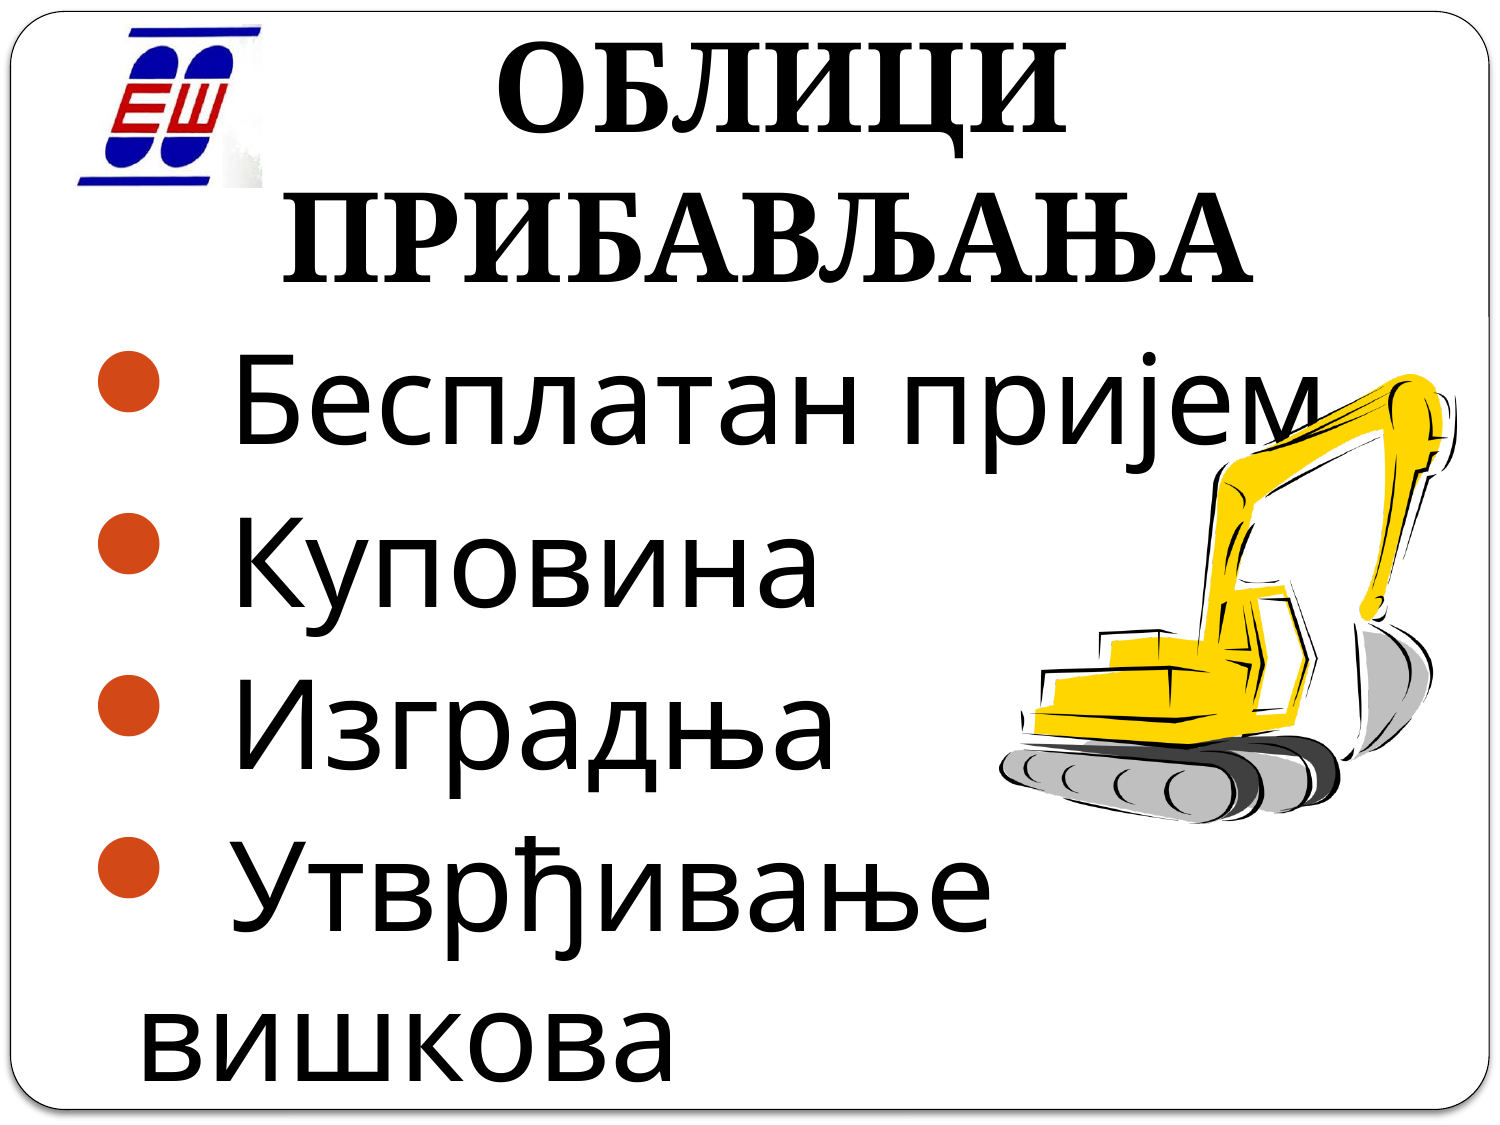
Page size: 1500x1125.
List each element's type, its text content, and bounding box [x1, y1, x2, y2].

list Бесплатан пријем Куповина Изградња Утврђивање вишкова [75, 315, 1425, 1063]
text_box ОБЛИЦИ ПРИБАВЉАЊА [62, 0, 1500, 315]
picture [74, 24, 263, 188]
picture [999, 374, 1457, 824]
